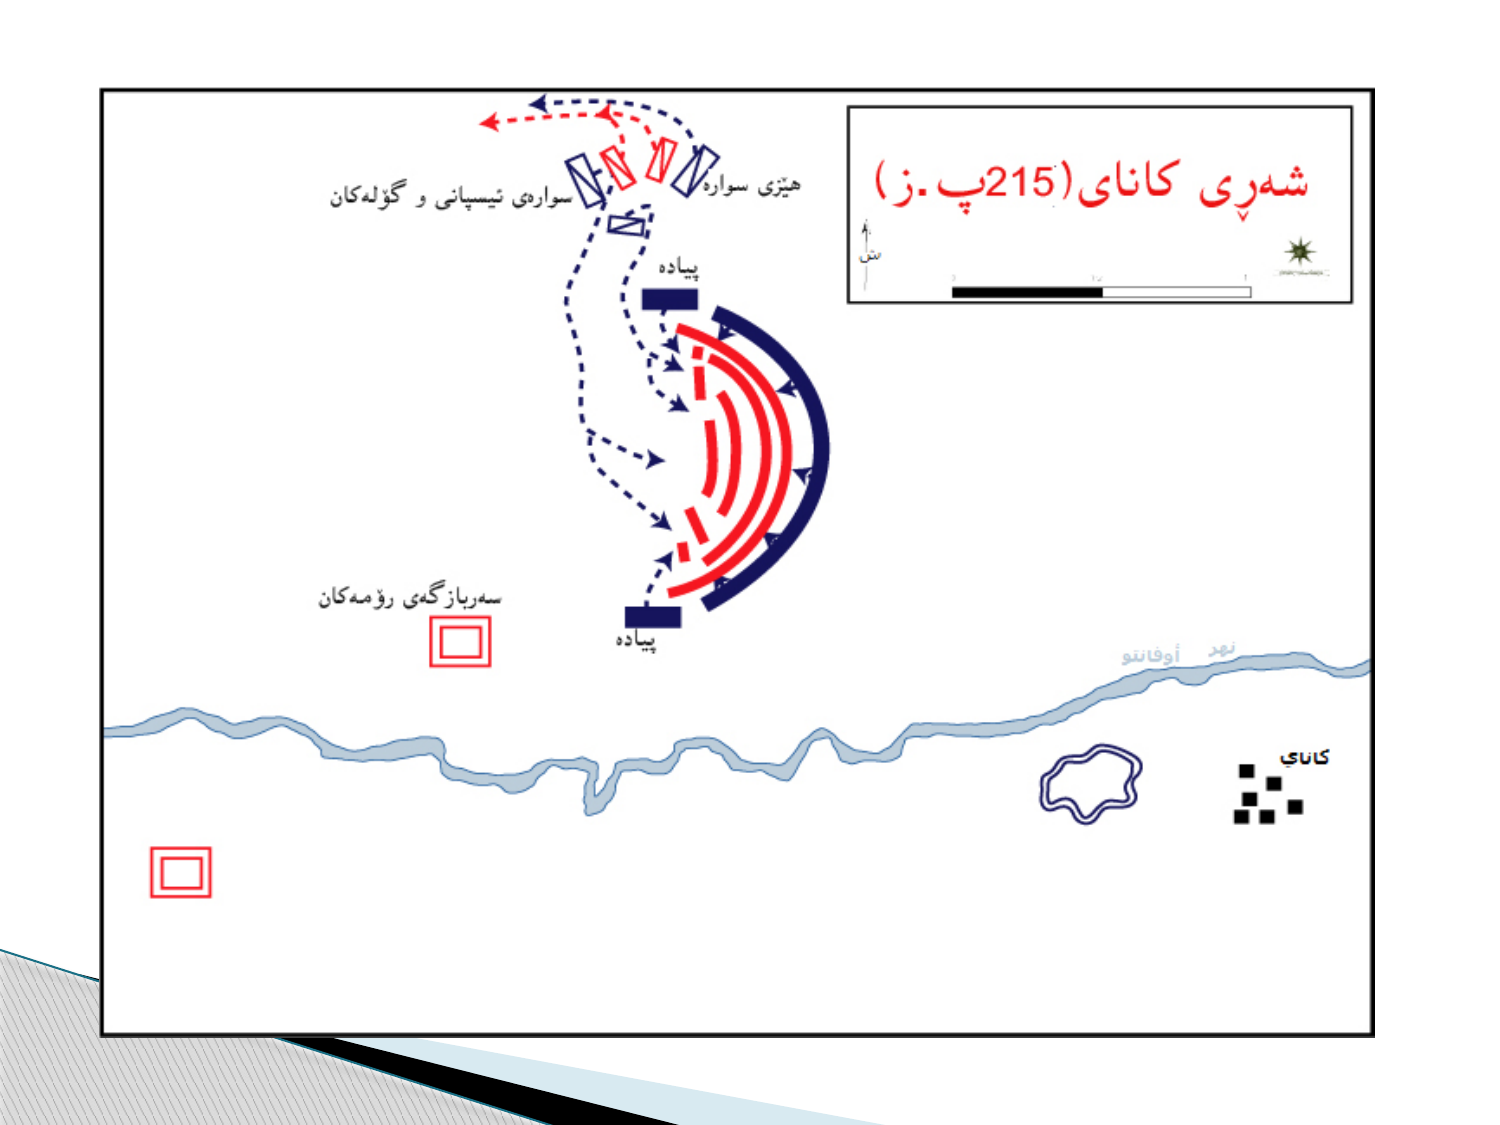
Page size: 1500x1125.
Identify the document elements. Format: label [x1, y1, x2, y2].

list [99, 87, 1376, 1038]
